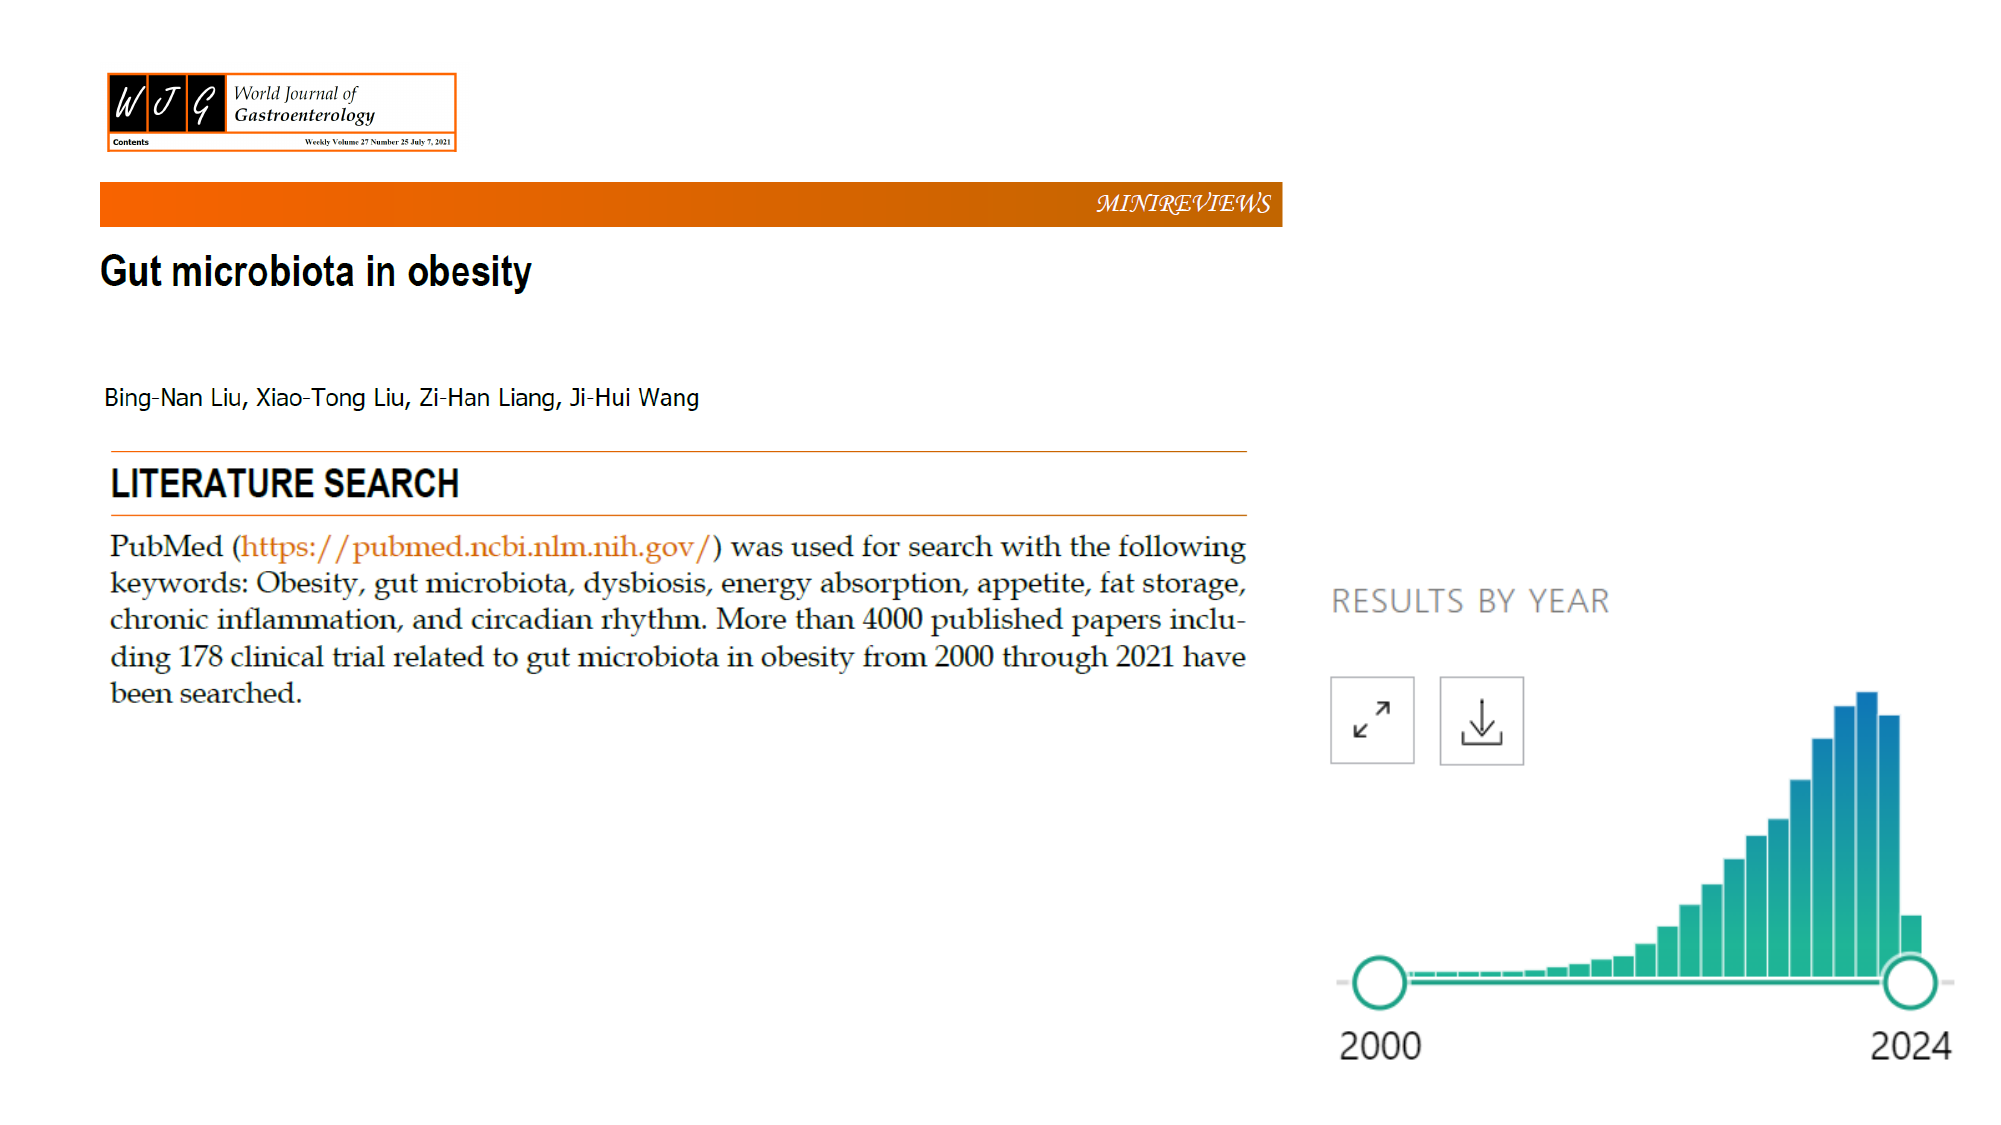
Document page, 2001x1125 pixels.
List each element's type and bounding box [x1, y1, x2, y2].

picture [89, 178, 1395, 425]
picture [100, 451, 2000, 1103]
picture [100, 62, 470, 152]
